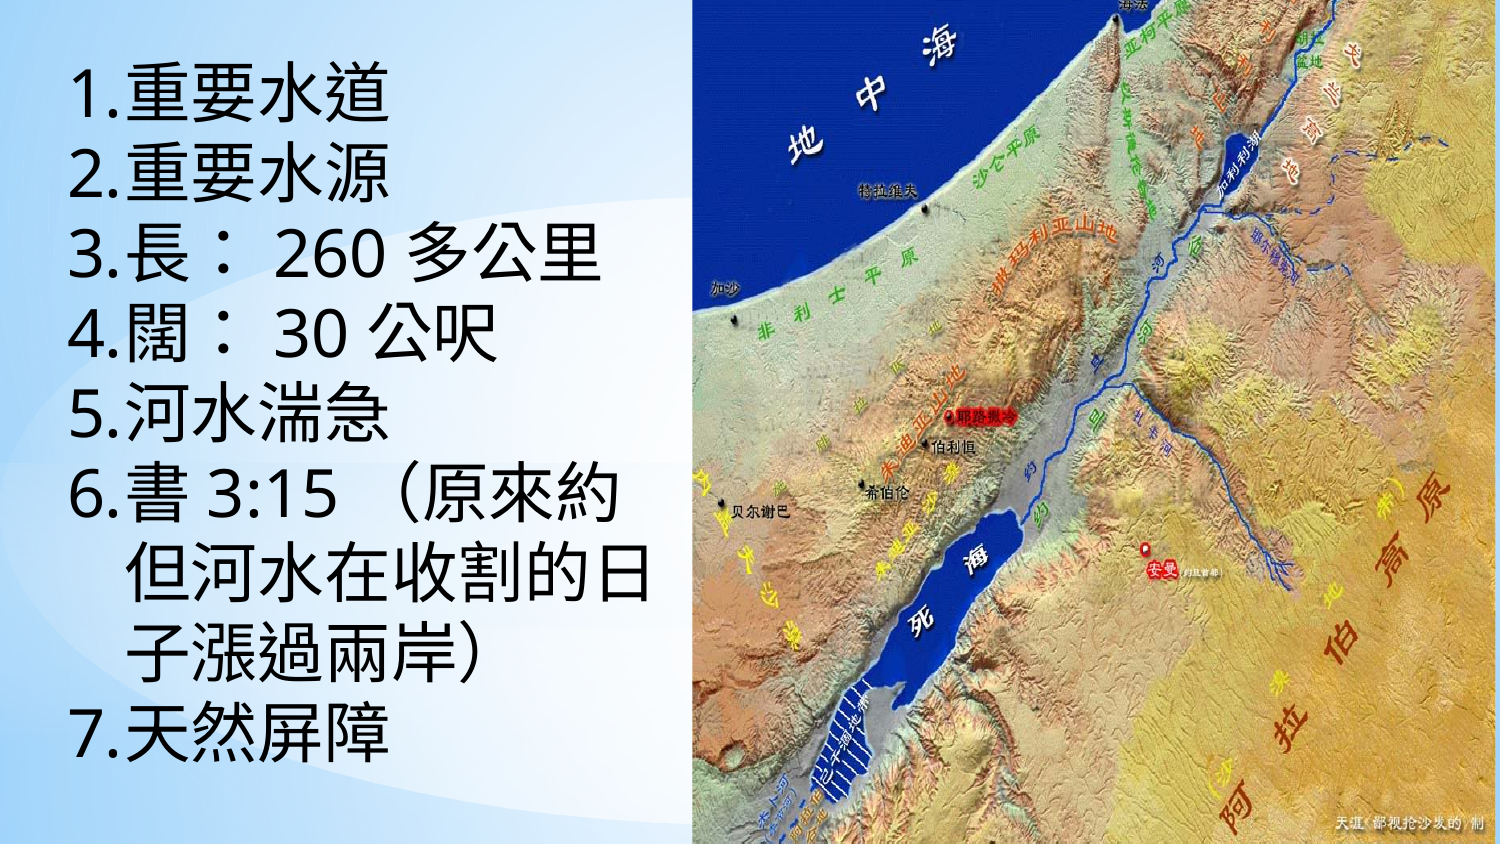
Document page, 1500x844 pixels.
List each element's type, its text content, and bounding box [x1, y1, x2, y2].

text_box 重要水道 重要水源 長：260多公里 闊：30公呎 河水湍急 書3:15（原來約但河水在收割的日子漲過兩岸） 天然屏障 [53, 43, 680, 779]
picture [692, 0, 1496, 844]
